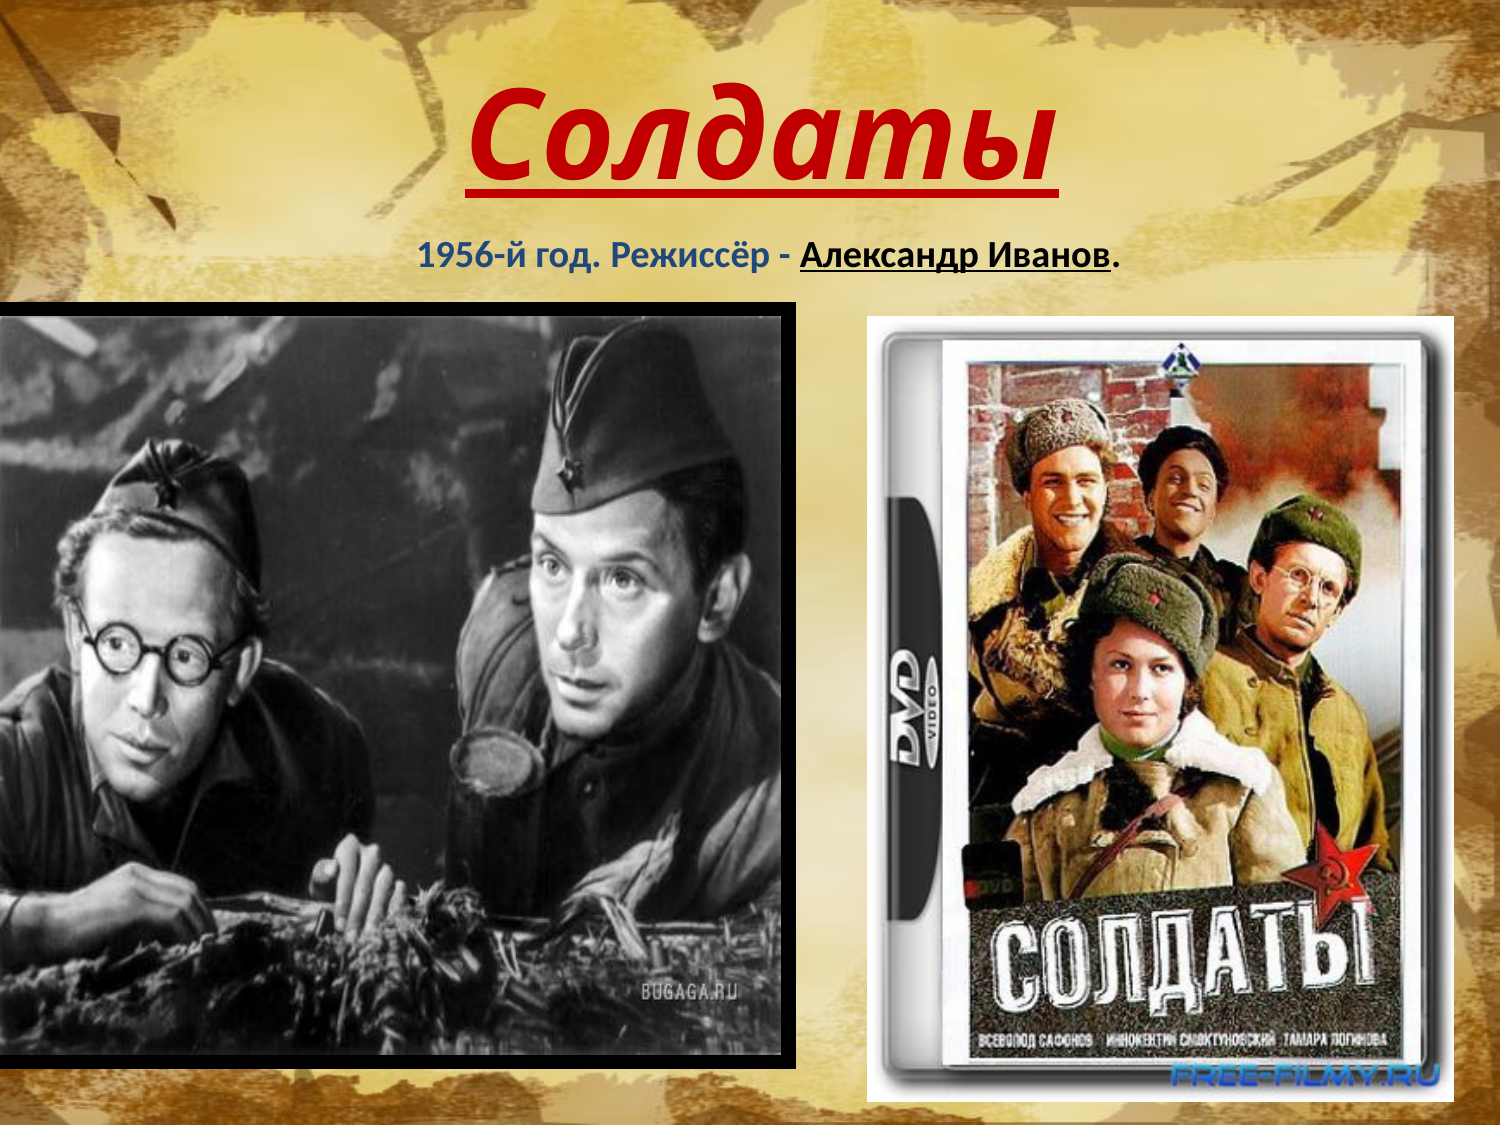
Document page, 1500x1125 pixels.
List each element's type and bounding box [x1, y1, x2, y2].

picture [0, 0, 1500, 1125]
list [0, 316, 782, 1055]
